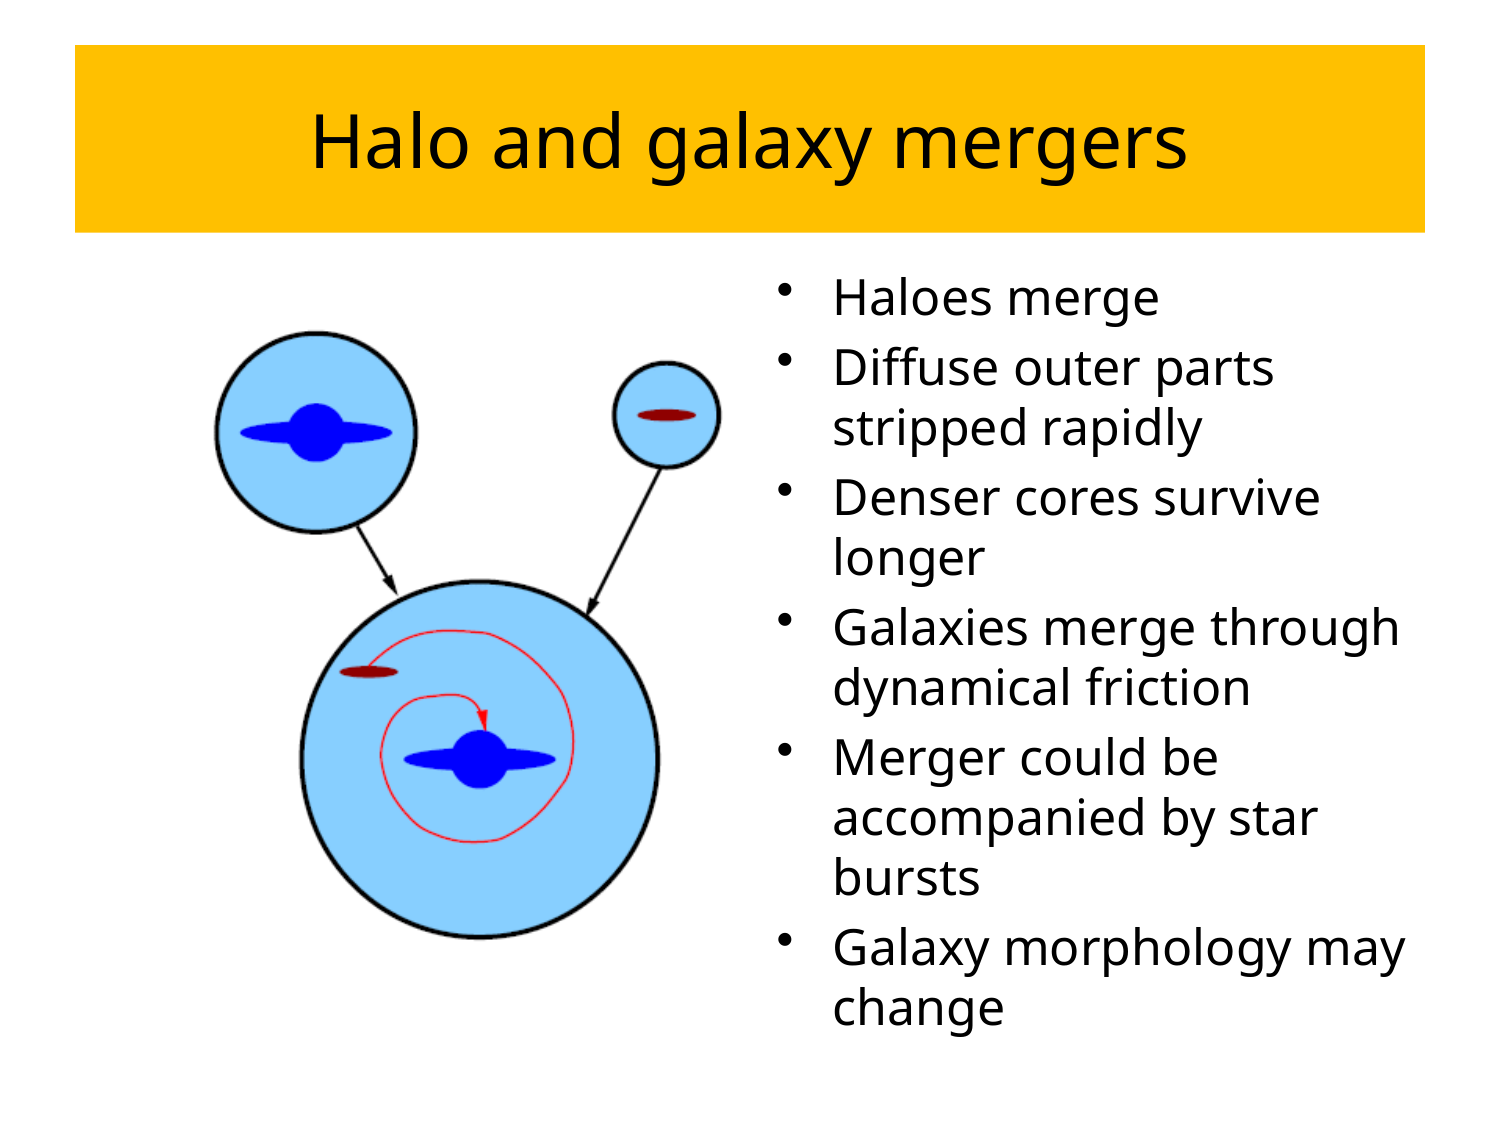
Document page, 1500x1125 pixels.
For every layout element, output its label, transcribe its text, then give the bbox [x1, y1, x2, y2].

title Halo and galaxy mergers [74, 44, 1426, 233]
list Haloes merge Diffuse outer parts stripped rapidly Denser cores survive longer Galaxies merge through dynamical friction Merger could be accompanied by star bursts Galaxy morphology may change [761, 257, 1425, 1067]
picture [150, 316, 762, 958]
